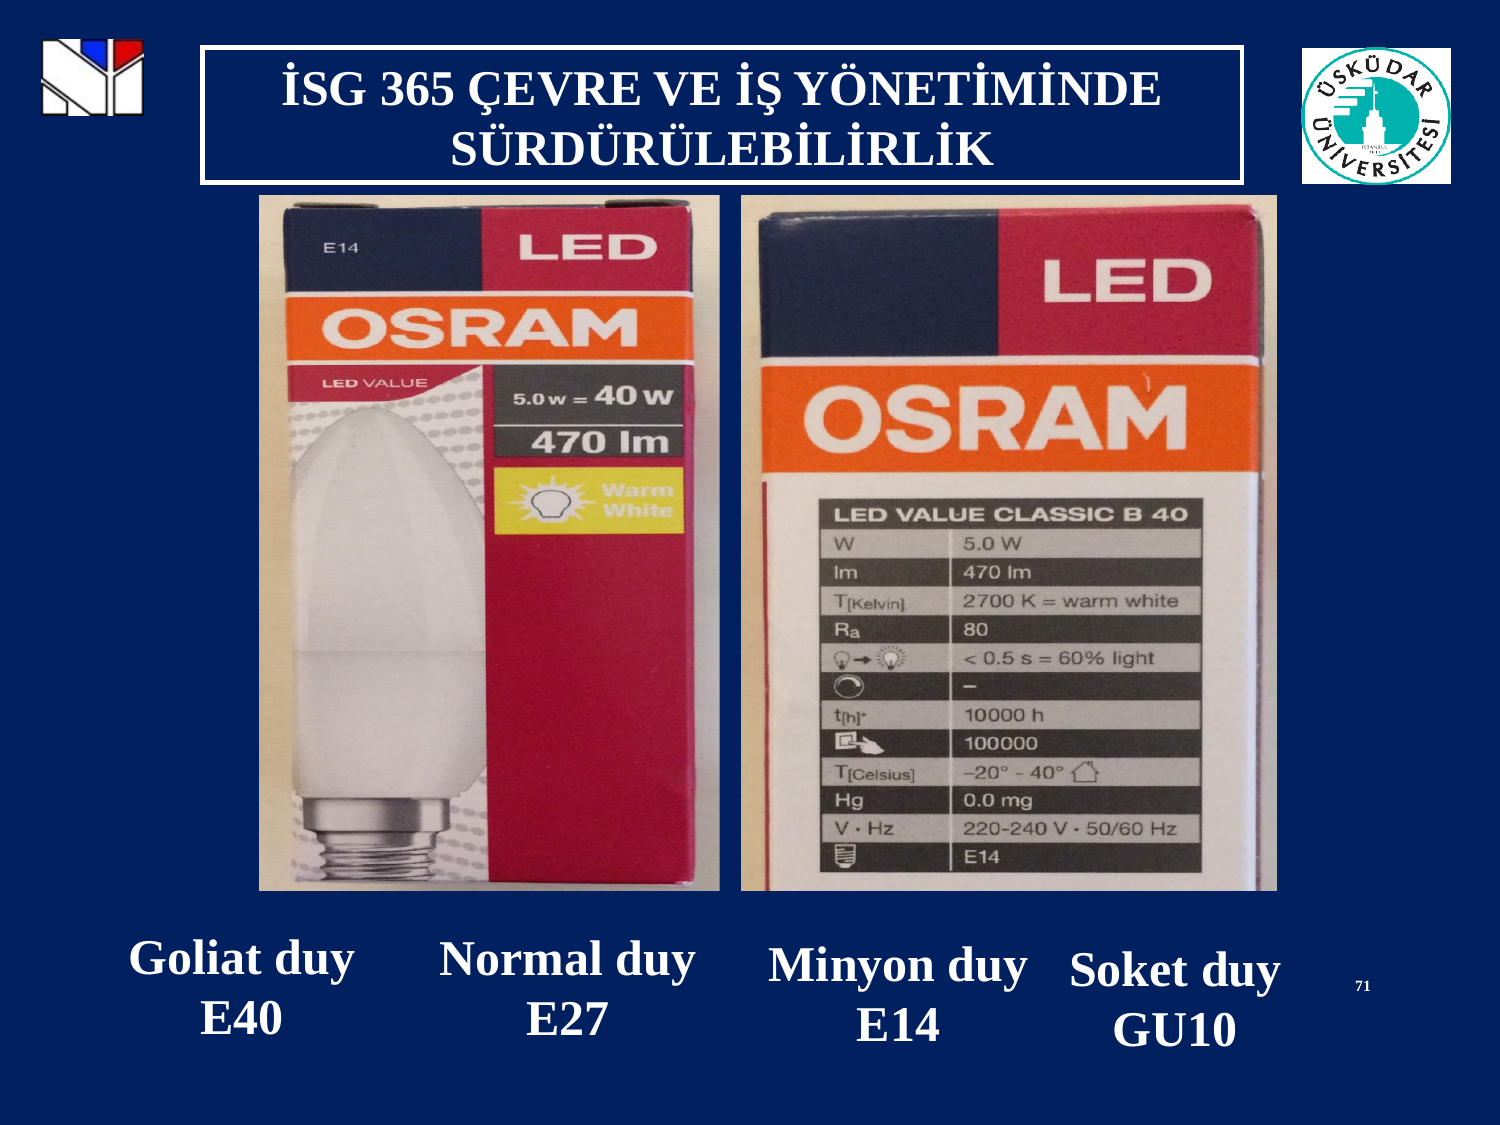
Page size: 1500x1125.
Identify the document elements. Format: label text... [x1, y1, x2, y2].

picture [1301, 47, 1451, 185]
slide_number 71 [1329, 965, 1387, 1025]
picture [141, 195, 1357, 891]
picture [41, 39, 144, 116]
text_box Soket duy GU10 [1021, 928, 1329, 1064]
text_box Goliat duy E40 [88, 916, 396, 1052]
text_box Normal duy E27 [414, 917, 722, 1053]
text_box Minyon duy E14 [744, 923, 1053, 1059]
